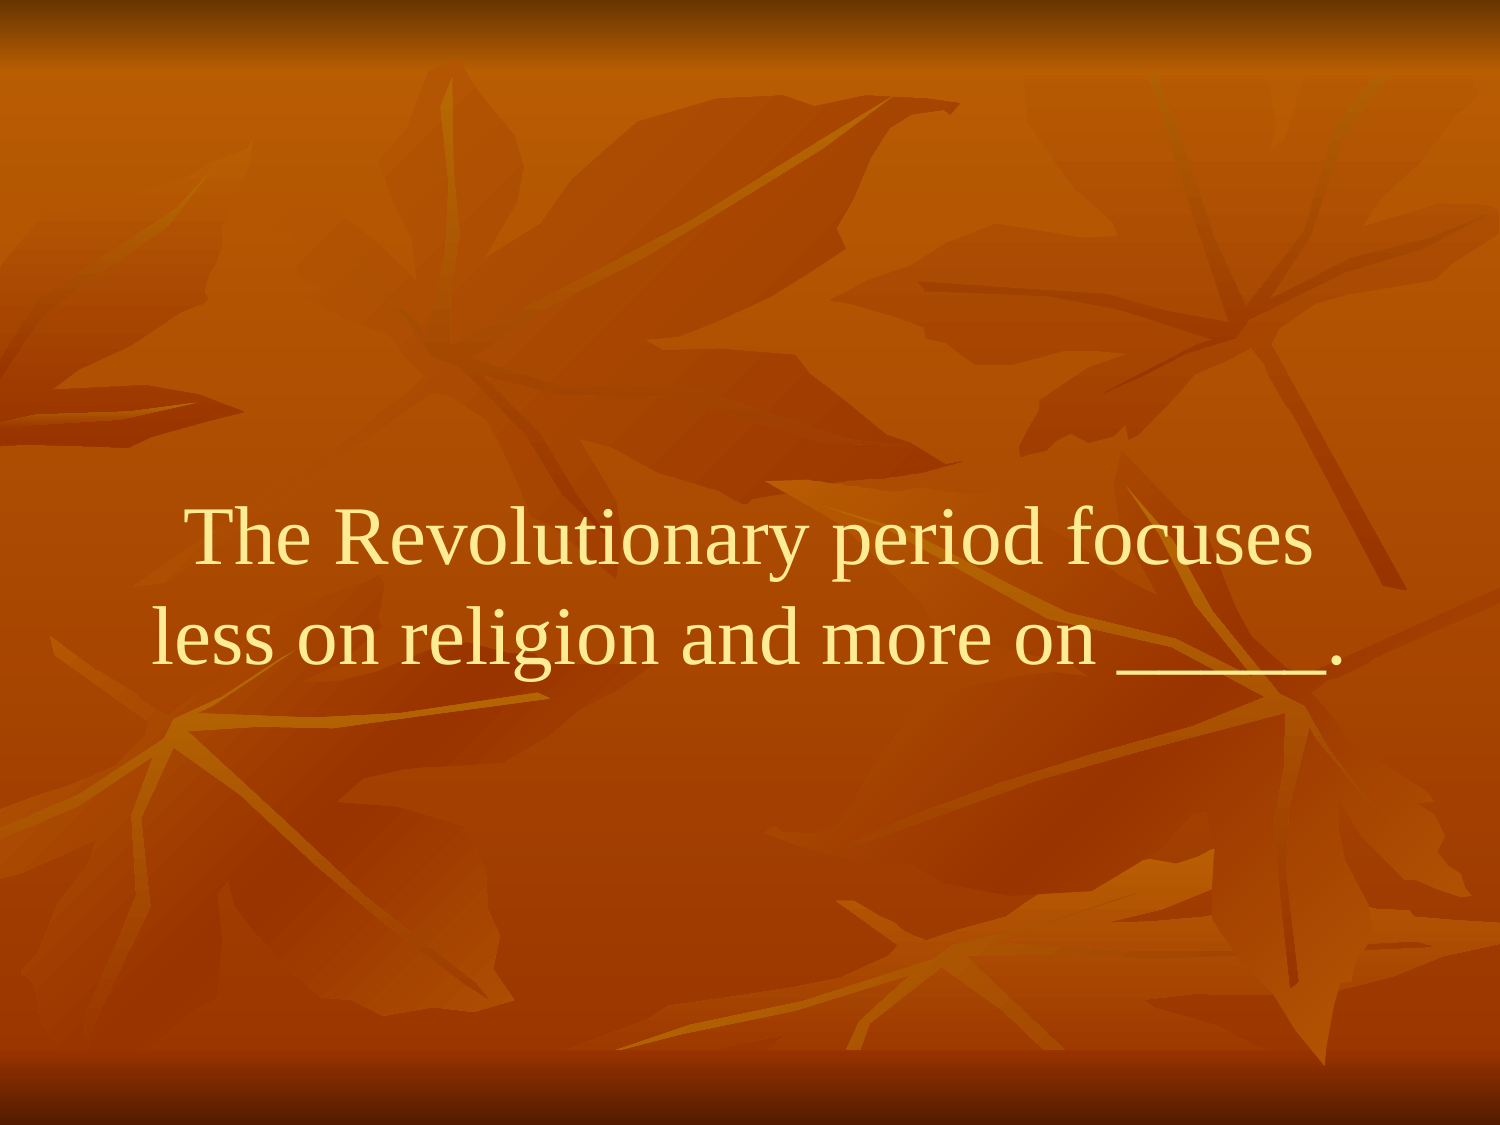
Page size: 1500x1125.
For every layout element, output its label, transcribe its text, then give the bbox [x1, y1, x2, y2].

title The Revolutionary period focuses less on religion and more on _____. [112, 99, 1388, 1063]
